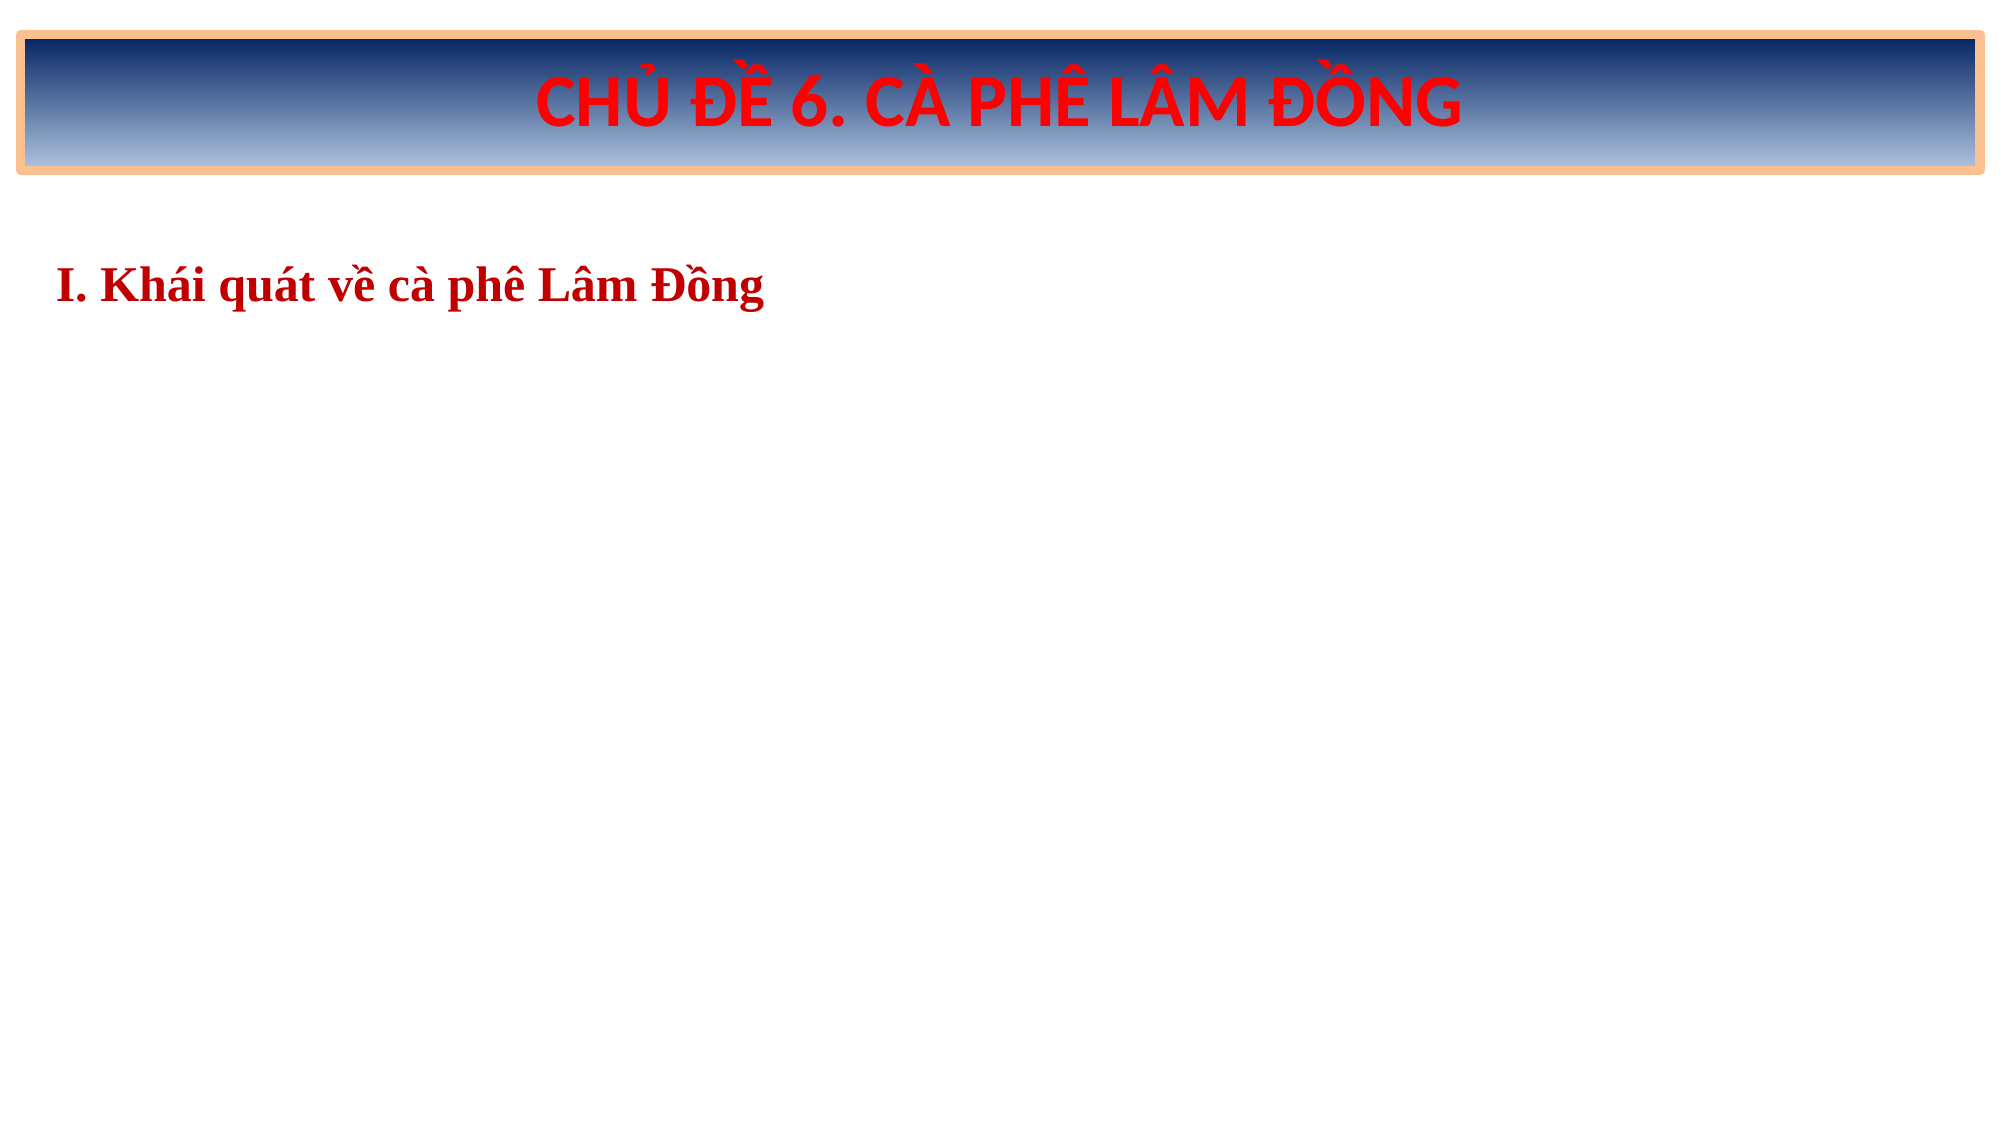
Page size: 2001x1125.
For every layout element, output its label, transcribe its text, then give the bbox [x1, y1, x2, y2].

text_box CHỦ ĐỀ 6. CÀ PHÊ LÂM ĐỒNG [20, 34, 1980, 171]
text_box I. Khái quát về cà phê Lâm Đồng [41, 235, 1127, 319]
